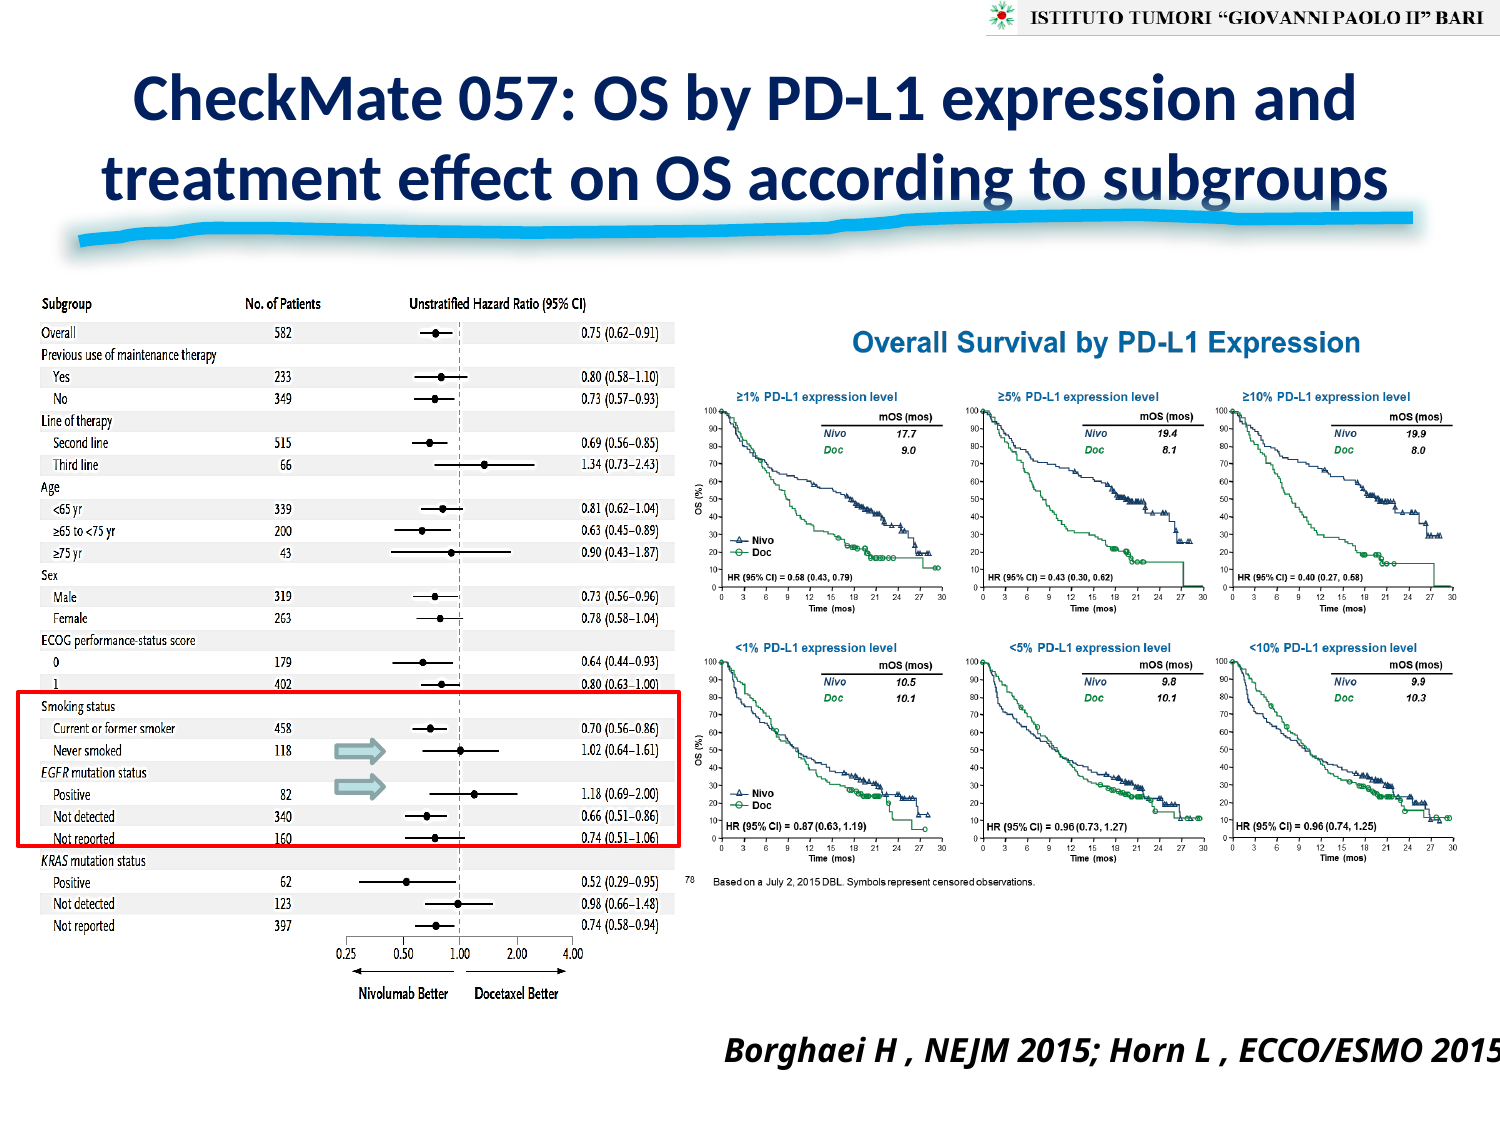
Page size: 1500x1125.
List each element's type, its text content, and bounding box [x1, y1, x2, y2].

text_box Borghaei H , NEJM 2015; Horn L , ECCO/ESMO 2015 [707, 1021, 1500, 1078]
picture [985, 0, 1500, 43]
title CheckMate 057: OS by PD-L1 expression and treatment effect on OS according to subgroups [29, 66, 1463, 201]
picture [29, 278, 1464, 1005]
text_box [16, 690, 24, 848]
text_box [78, 212, 1413, 244]
